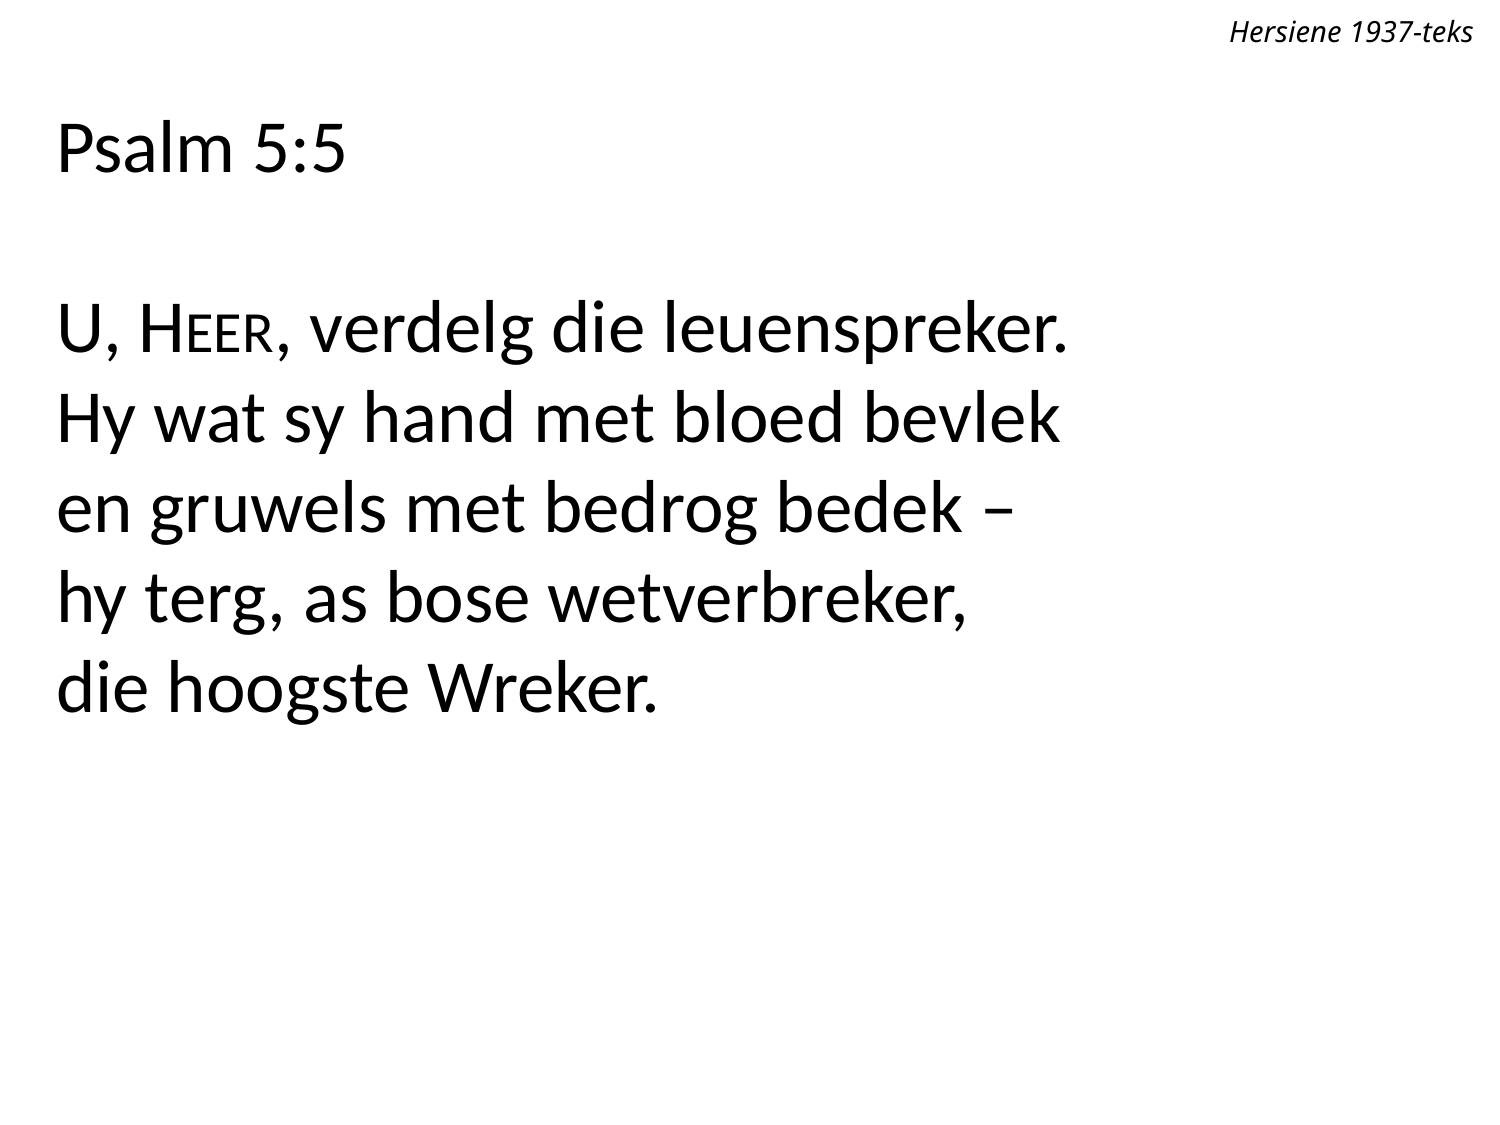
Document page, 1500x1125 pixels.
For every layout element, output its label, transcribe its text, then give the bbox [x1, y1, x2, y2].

text_box Psalm 5:5 U, HEER, verdelg die leuenspreker. Hy wat sy hand met bloed bevlek en gruwels met bedrog bedek – hy terg, as bose wetverbreker, die hoogste Wreker. [41, 89, 1282, 735]
text_box Hersiene 1937-teks [1214, 5, 1489, 56]
